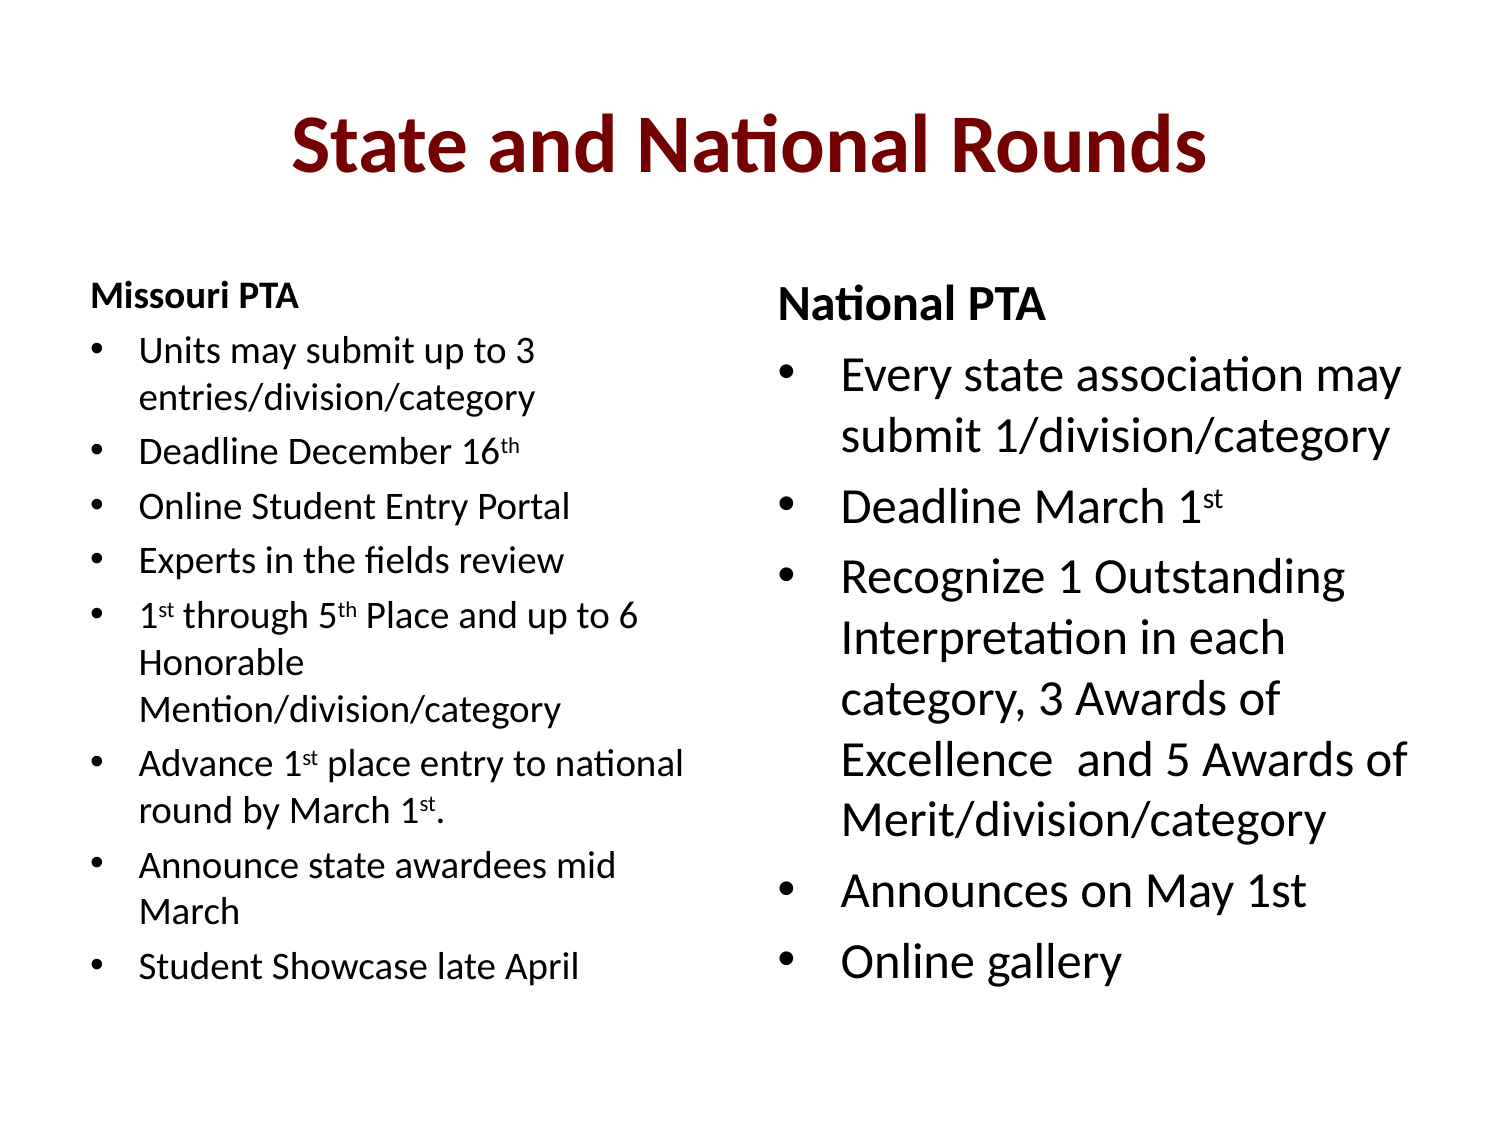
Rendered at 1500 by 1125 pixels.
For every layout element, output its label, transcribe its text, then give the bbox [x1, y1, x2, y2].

list Missouri PTA Units may submit up to 3 entries/division/category Deadline December 16th Online Student Entry Portal Experts in the fields review 1st through 5th Place and up to 6 Honorable Mention/division/category Advance 1st place entry to national round by March 1st. Announce state awardees mid March Student Showcase late April [75, 262, 738, 1005]
list National PTA Every state association may submit 1/division/category Deadline March 1st Recognize 1 Outstanding Interpretation in each category, 3 Awards of Excellence and 5 Awards of Merit/division/category Announces on May 1st Online gallery [762, 262, 1425, 1005]
title State and National Rounds [75, 45, 1425, 233]
